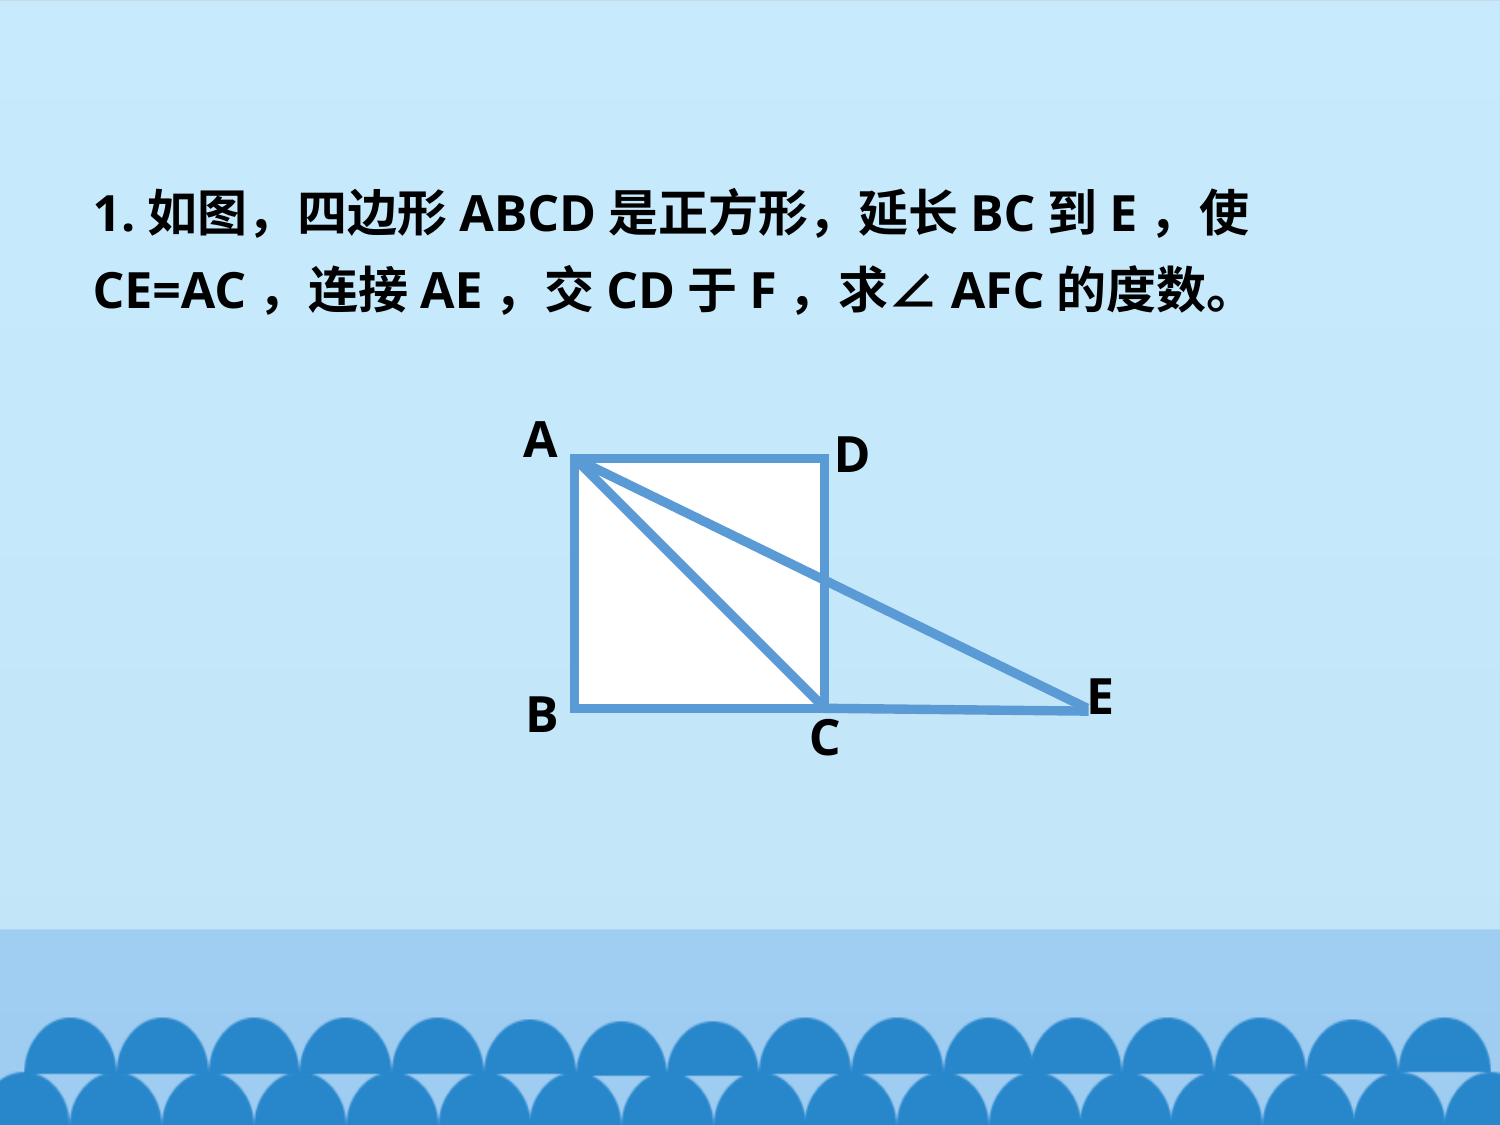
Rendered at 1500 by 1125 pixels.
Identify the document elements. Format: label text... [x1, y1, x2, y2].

picture [0, 0, 1500, 1125]
text_box 1.如图，四边形ABCD是正方形，延长BC到E，使CE=AC，连接AE，交CD于F，求∠AFC的度数。 [77, 155, 1453, 327]
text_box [512, 399, 1128, 775]
